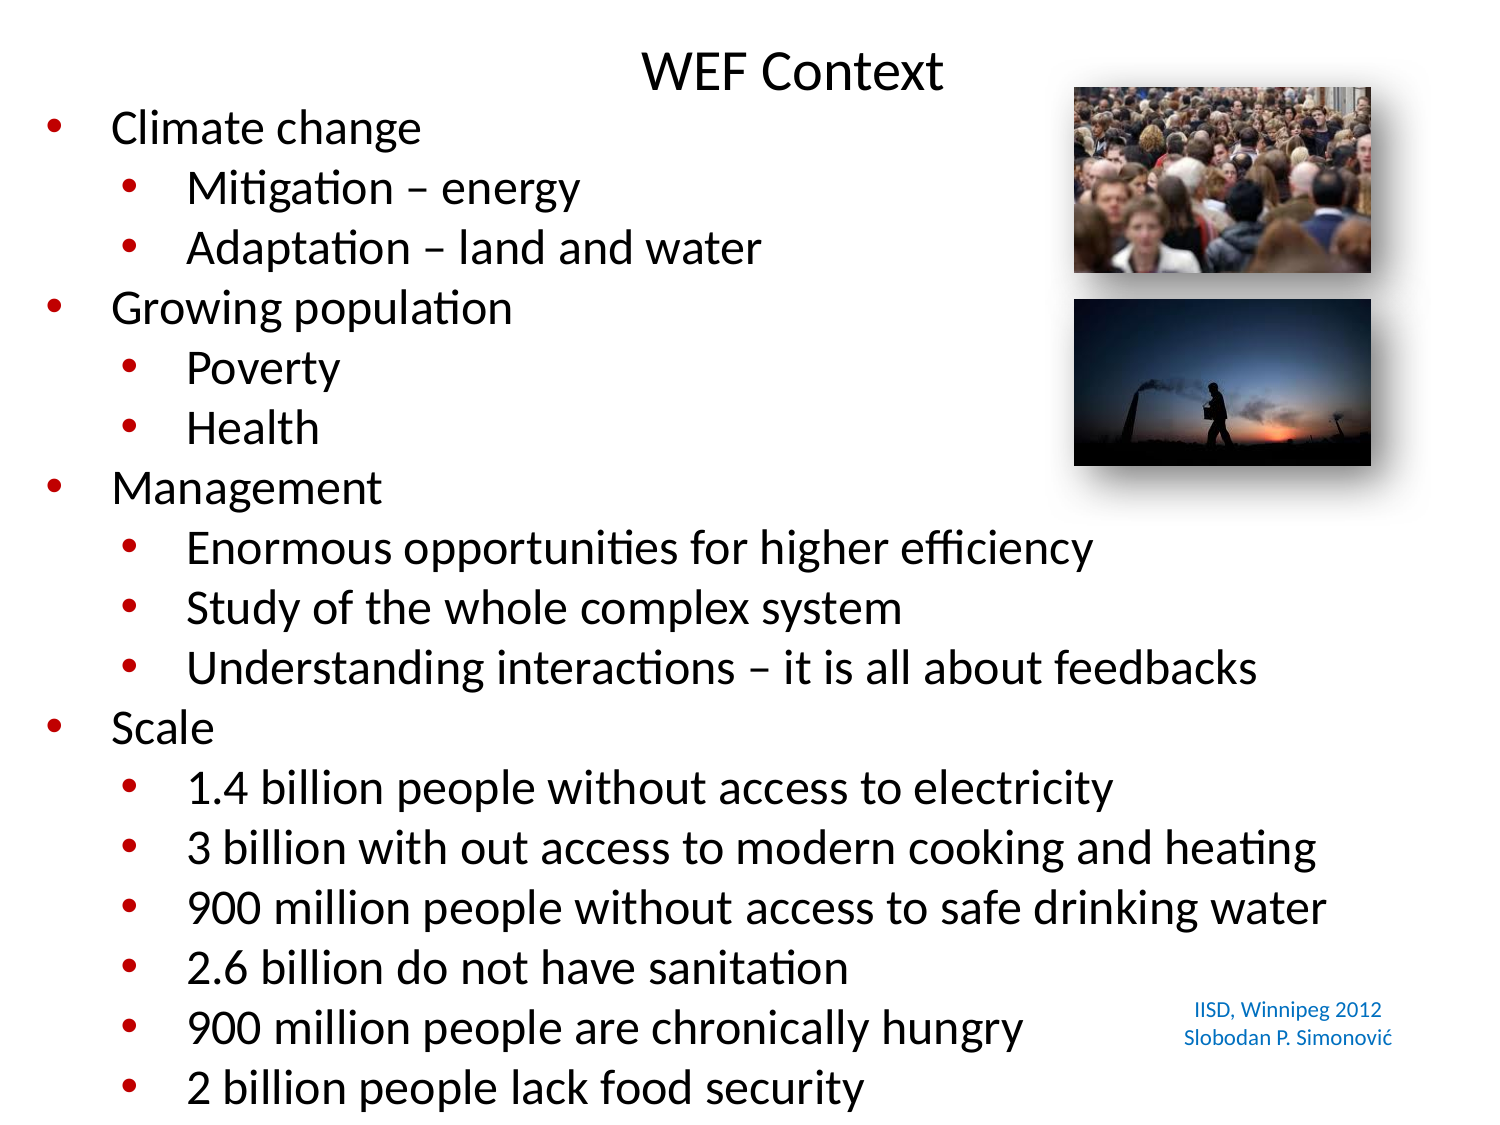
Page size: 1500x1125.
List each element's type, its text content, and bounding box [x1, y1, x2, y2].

text_box Climate change Mitigation – energy Adaptation – land and water Growing population Poverty Health Management Enormous opportunities for higher efficiency Study of the whole complex system Understanding interactions – it is all about feedbacks Scale 1.4 billion people without access to electricity 3 billion with out access to modern cooking and heating 900 million people without access to safe drinking water 2.6 billion do not have sanitation 900 million people are chronically hungry 2 billion people lack food security [30, 87, 1344, 1125]
text_box WEF Context [626, 24, 961, 87]
text_box IISD, Winnipeg 2012 Slobodan P. Simonović [1169, 987, 1408, 1058]
picture [1074, 87, 1371, 273]
picture [1074, 299, 1371, 466]
